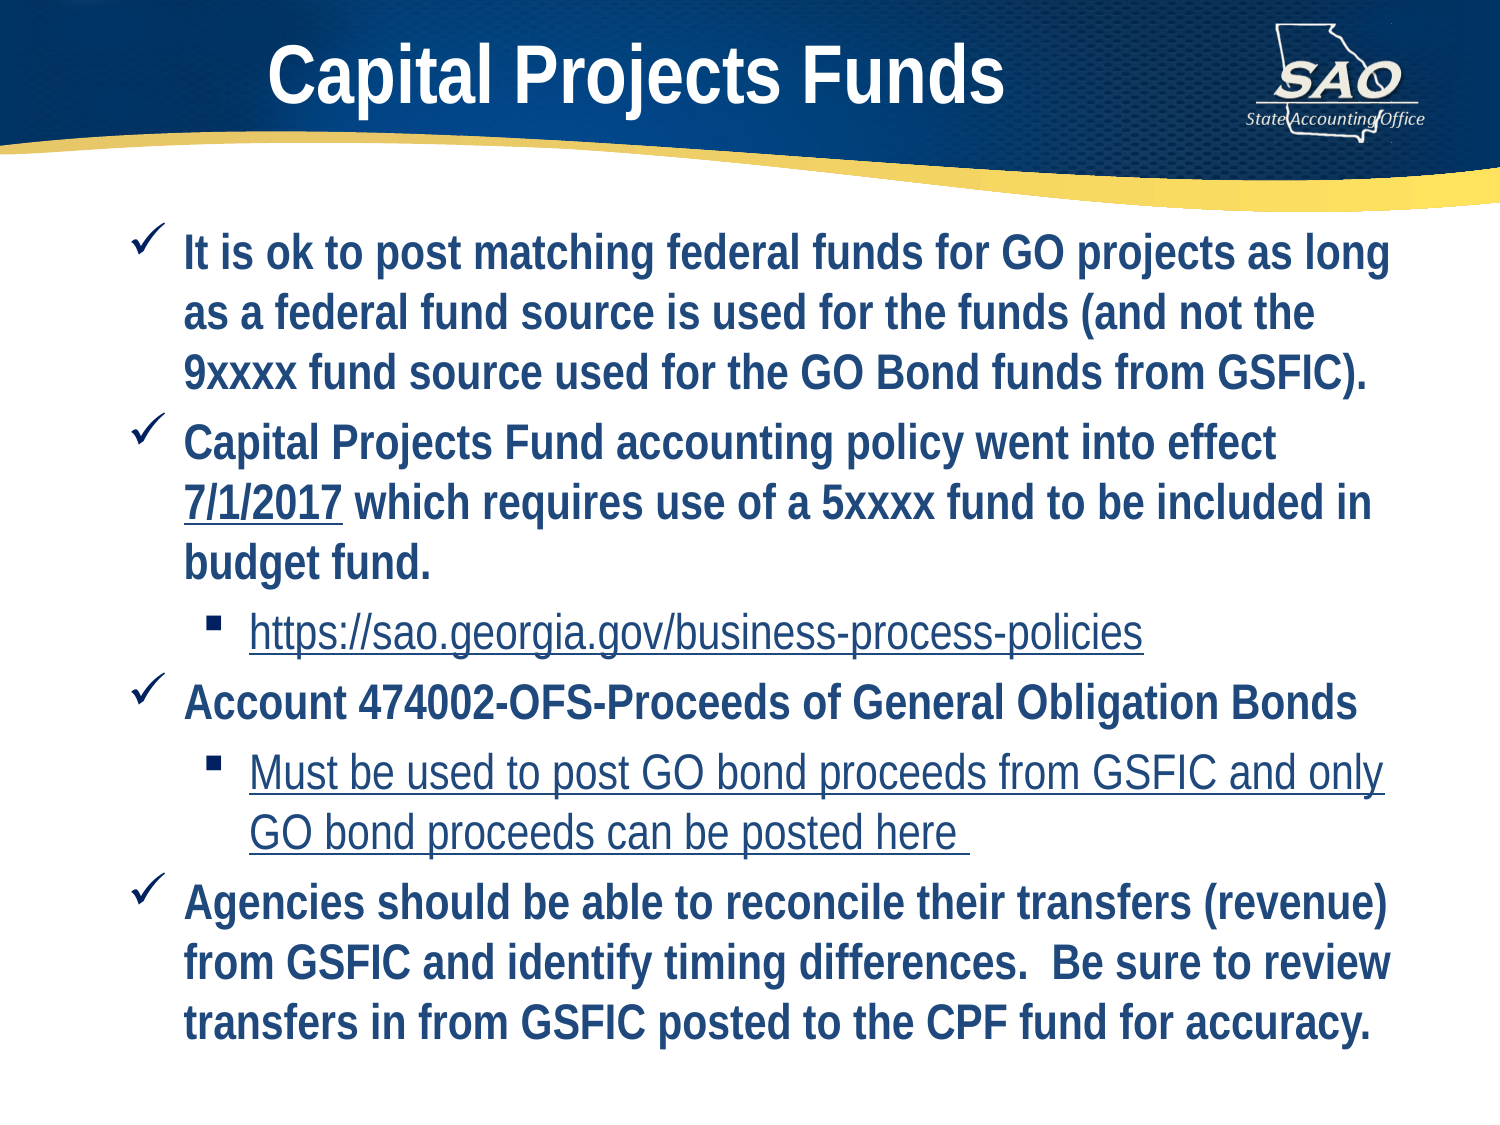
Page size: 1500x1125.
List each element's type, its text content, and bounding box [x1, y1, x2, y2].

picture [0, 0, 1500, 180]
title Capital Projects Funds [112, 12, 1163, 150]
list It is ok to post matching federal funds for GO projects as long as a federal fund source is used for the funds (and not the 9xxxx fund source used for the GO Bond funds from GSFIC). Capital Projects Fund accounting policy went into effect 7/1/2017 which requires use of a 5xxxx fund to be included in budget fund. https://sao.georgia.gov/business-process-policies Account 474002-OFS-Proceeds of General Obligation Bonds Must be used to post GO bond proceeds from GSFIC and only GO bond proceeds can be posted here Agencies should be able to reconcile their transfers (revenue) from GSFIC and identify timing differences. Be sure to review transfers in from GSFIC posted to the CPF fund for accuracy. [112, 212, 1425, 1075]
